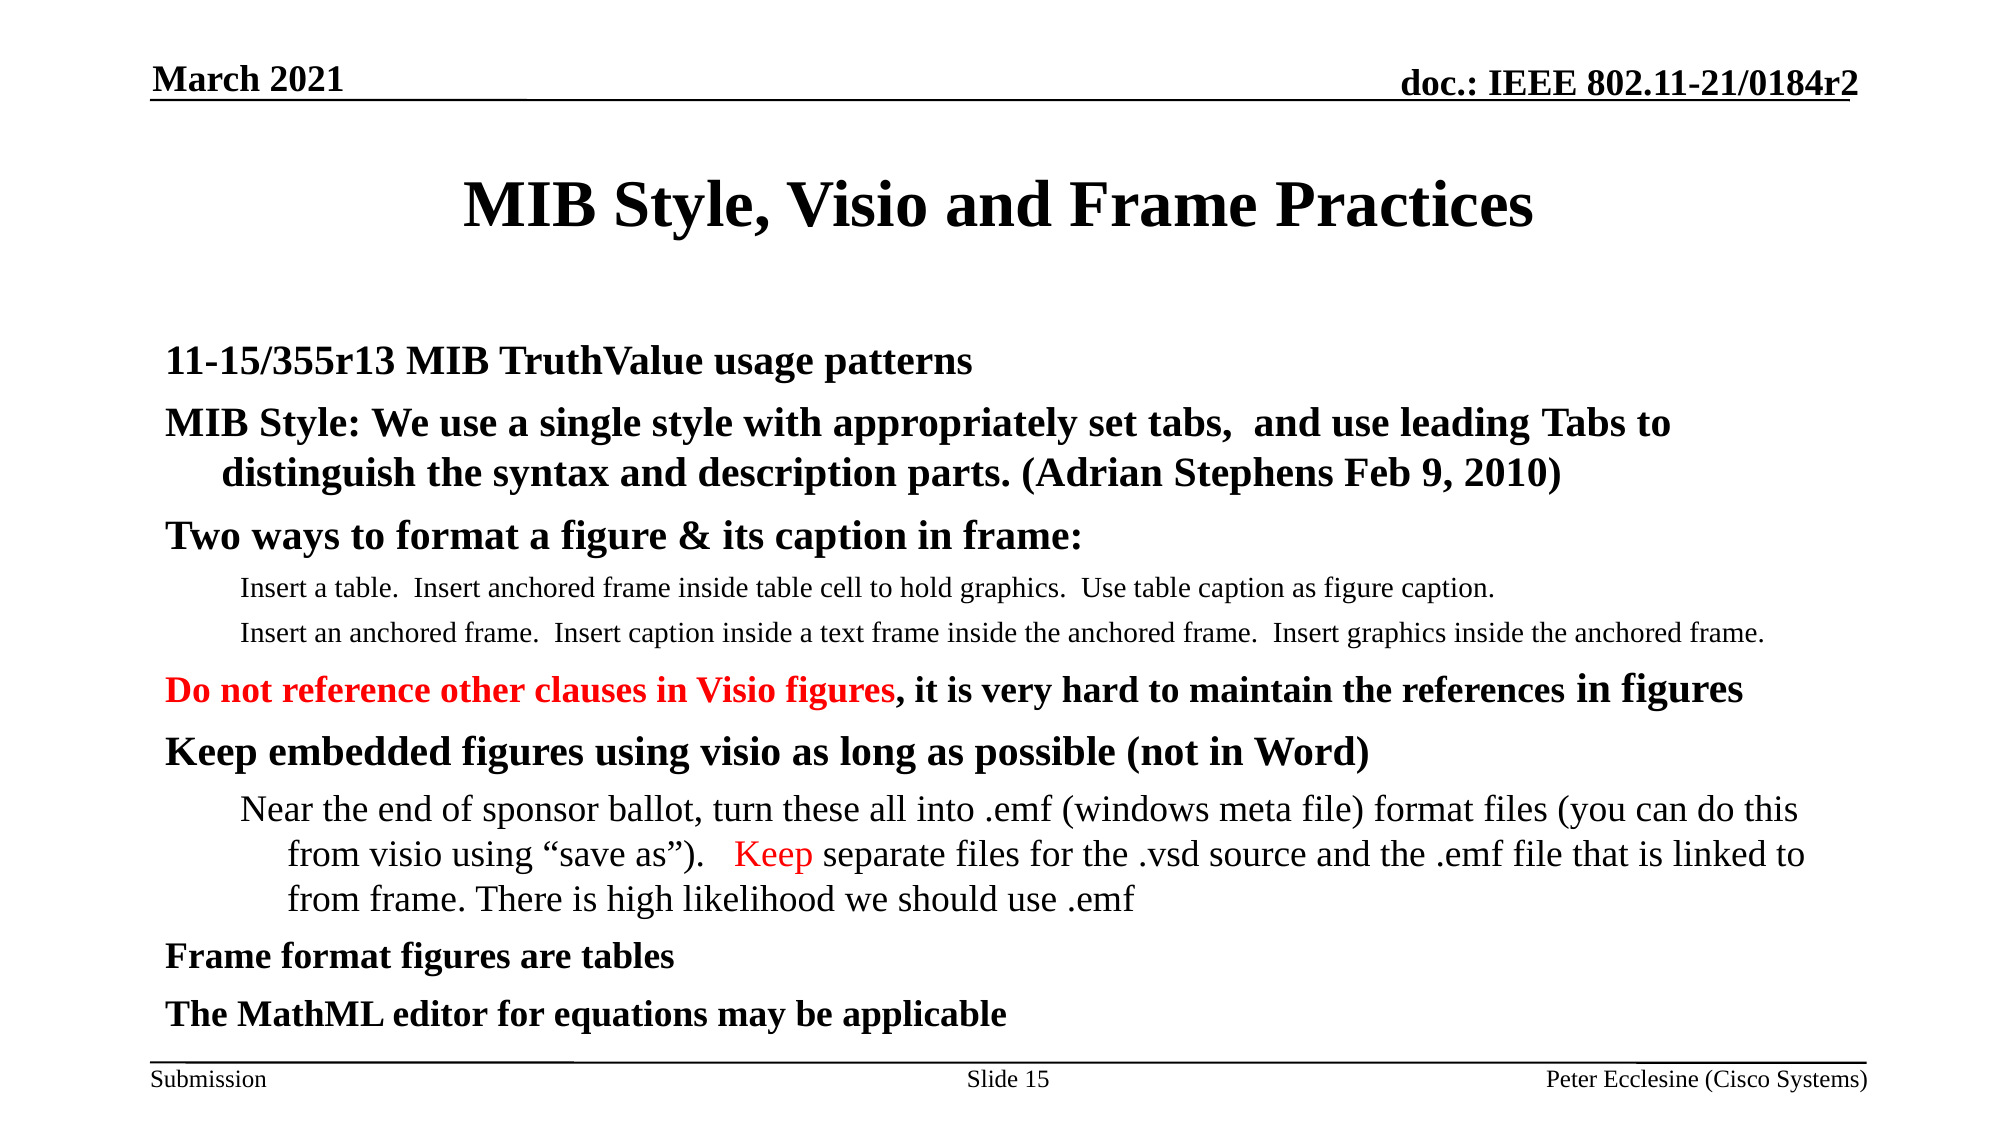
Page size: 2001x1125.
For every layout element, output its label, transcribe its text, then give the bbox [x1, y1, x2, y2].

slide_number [152, 54, 563, 100]
slide_number Slide 15 [950, 1061, 1067, 1123]
footer Peter Ecclesine (Cisco Systems) [1171, 1061, 1869, 1093]
title MIB Style, Visio and Frame Practices [149, 112, 1850, 288]
list 11-15/355r13 MIB TruthValue usage patterns MIB Style: We use a single style with appropriately set tabs, and use leading Tabs to distinguish the syntax and description parts. (Adrian Stephens Feb 9, 2010) Two ways to format a figure & its caption in frame: Insert a table. Insert anchored frame inside table cell to hold graphics. Use table caption as figure caption. Insert an anchored frame. Insert caption inside a text frame inside the anchored frame. Insert graphics inside the anchored frame. Do not reference other clauses in Visio figures, it is very hard to maintain the references in figures Keep embedded figures using visio as long as possible (not in Word) Near the end of sponsor ballot, turn these all into .emf (windows meta file) format files (you can do this from visio using “save as”). Keep separate files for the .vsd source and the .emf file that is linked to from frame. There is high likelihood we should use .emf Frame format figures are tables The MathML editor for equations may be applicable [149, 324, 1850, 1051]
